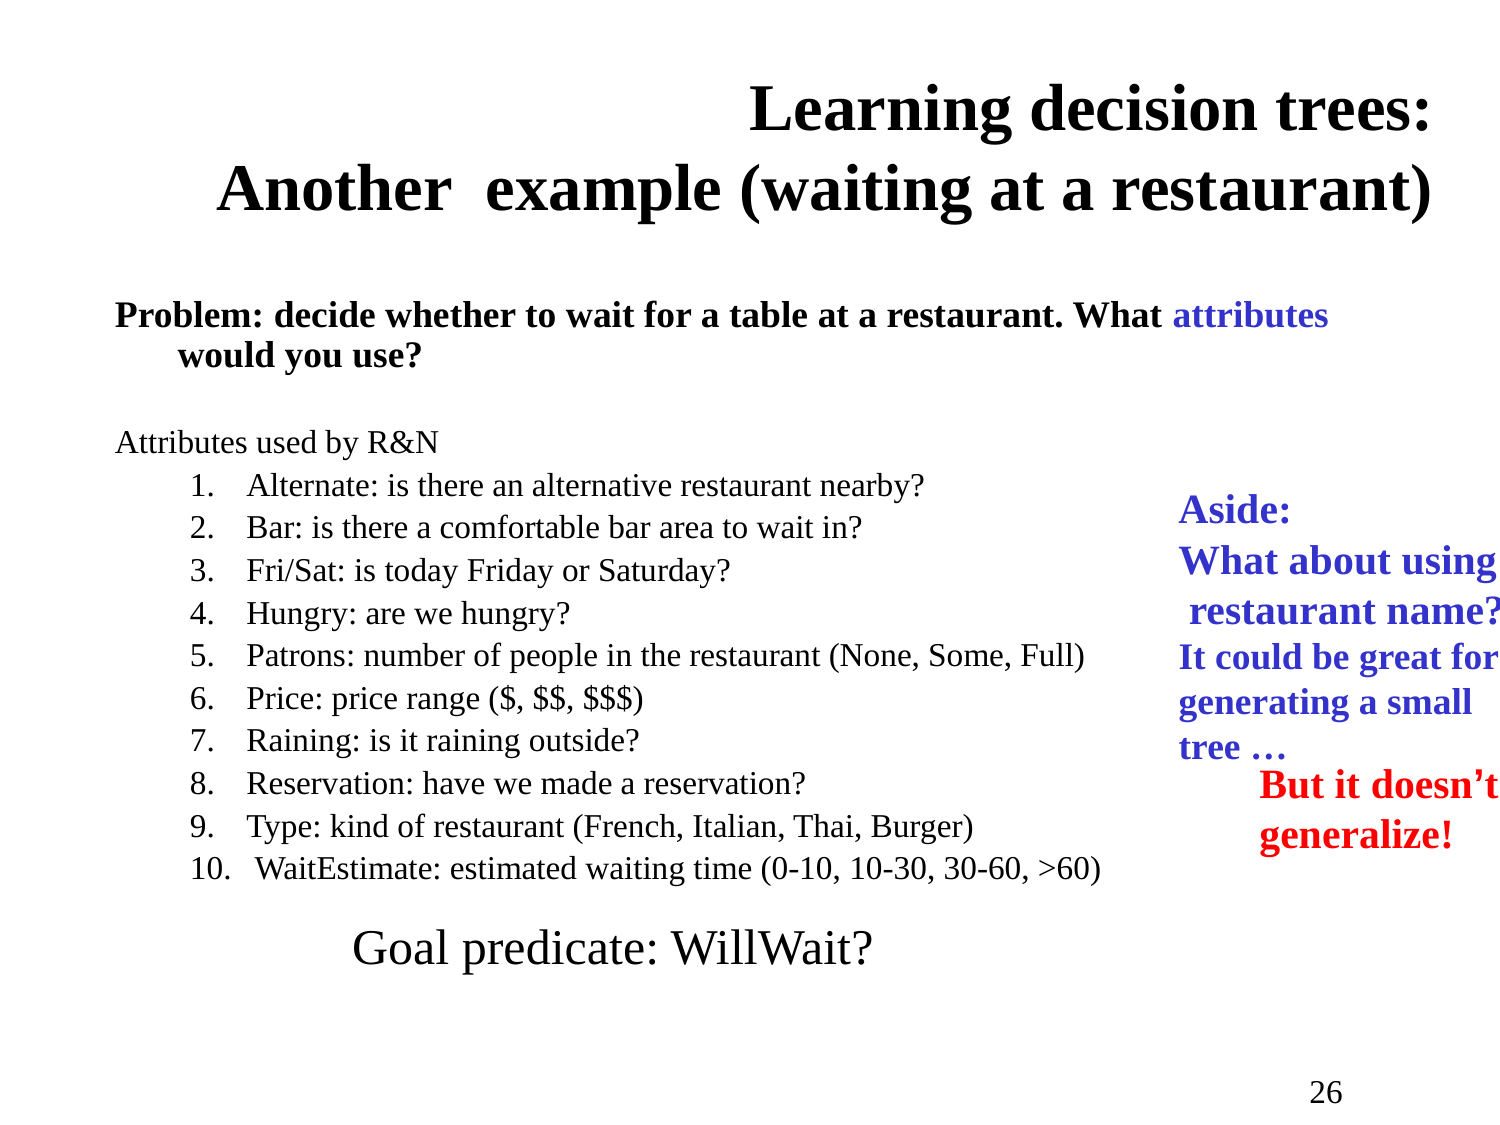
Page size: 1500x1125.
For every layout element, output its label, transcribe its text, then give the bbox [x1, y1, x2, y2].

text_box It could be great for generating a small tree … [1163, 624, 1500, 775]
text_box Goal predicate: WillWait? [337, 906, 889, 982]
title Learning decision trees: Another example (waiting at a restaurant) [174, 50, 1450, 238]
text_box Aside: What about using restaurant name? [1163, 474, 1500, 624]
list Problem: decide whether to wait for a table at a restaurant. What attributes would you use? Attributes used by R&N Alternate: is there an alternative restaurant nearby? Bar: is there a comfortable bar area to wait in? Fri/Sat: is today Friday or Saturday? Hungry: are we hungry? Patrons: number of people in the restaurant (None, Some, Full) Price: price range ($, $$, $$$) Raining: is it raining outside? Reservation: have we made a reservation? Type: kind of restaurant (French, Italian, Thai, Burger) WaitEstimate: estimated waiting time (0-10, 10-30, 30-60, >60) [99, 287, 1425, 988]
text_box But it doesn’t generalize! [1244, 749, 1500, 865]
